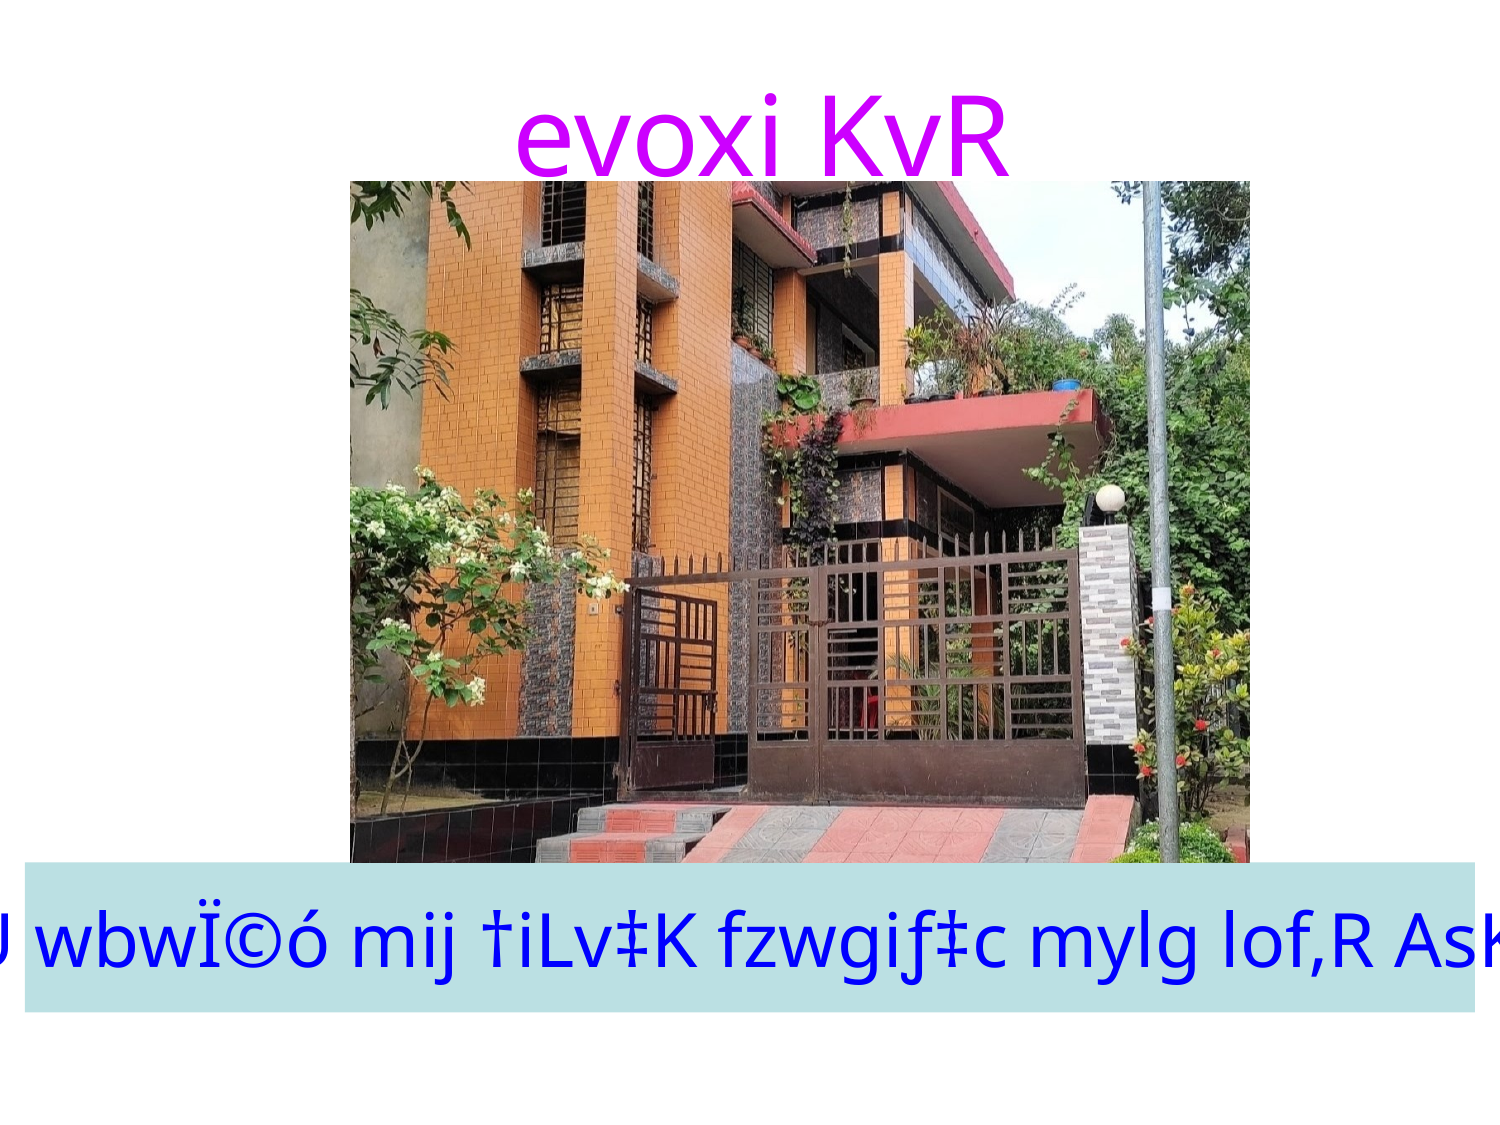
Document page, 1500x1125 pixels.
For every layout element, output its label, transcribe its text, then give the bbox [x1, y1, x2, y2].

picture [349, 181, 1251, 863]
title evoxi KvR [87, 37, 1438, 225]
text_box GKwU wbwÏ©ó mij †iLv‡K fzwgiƒ‡c mylg lof‚R AsKb Ki| [24, 862, 1475, 1013]
